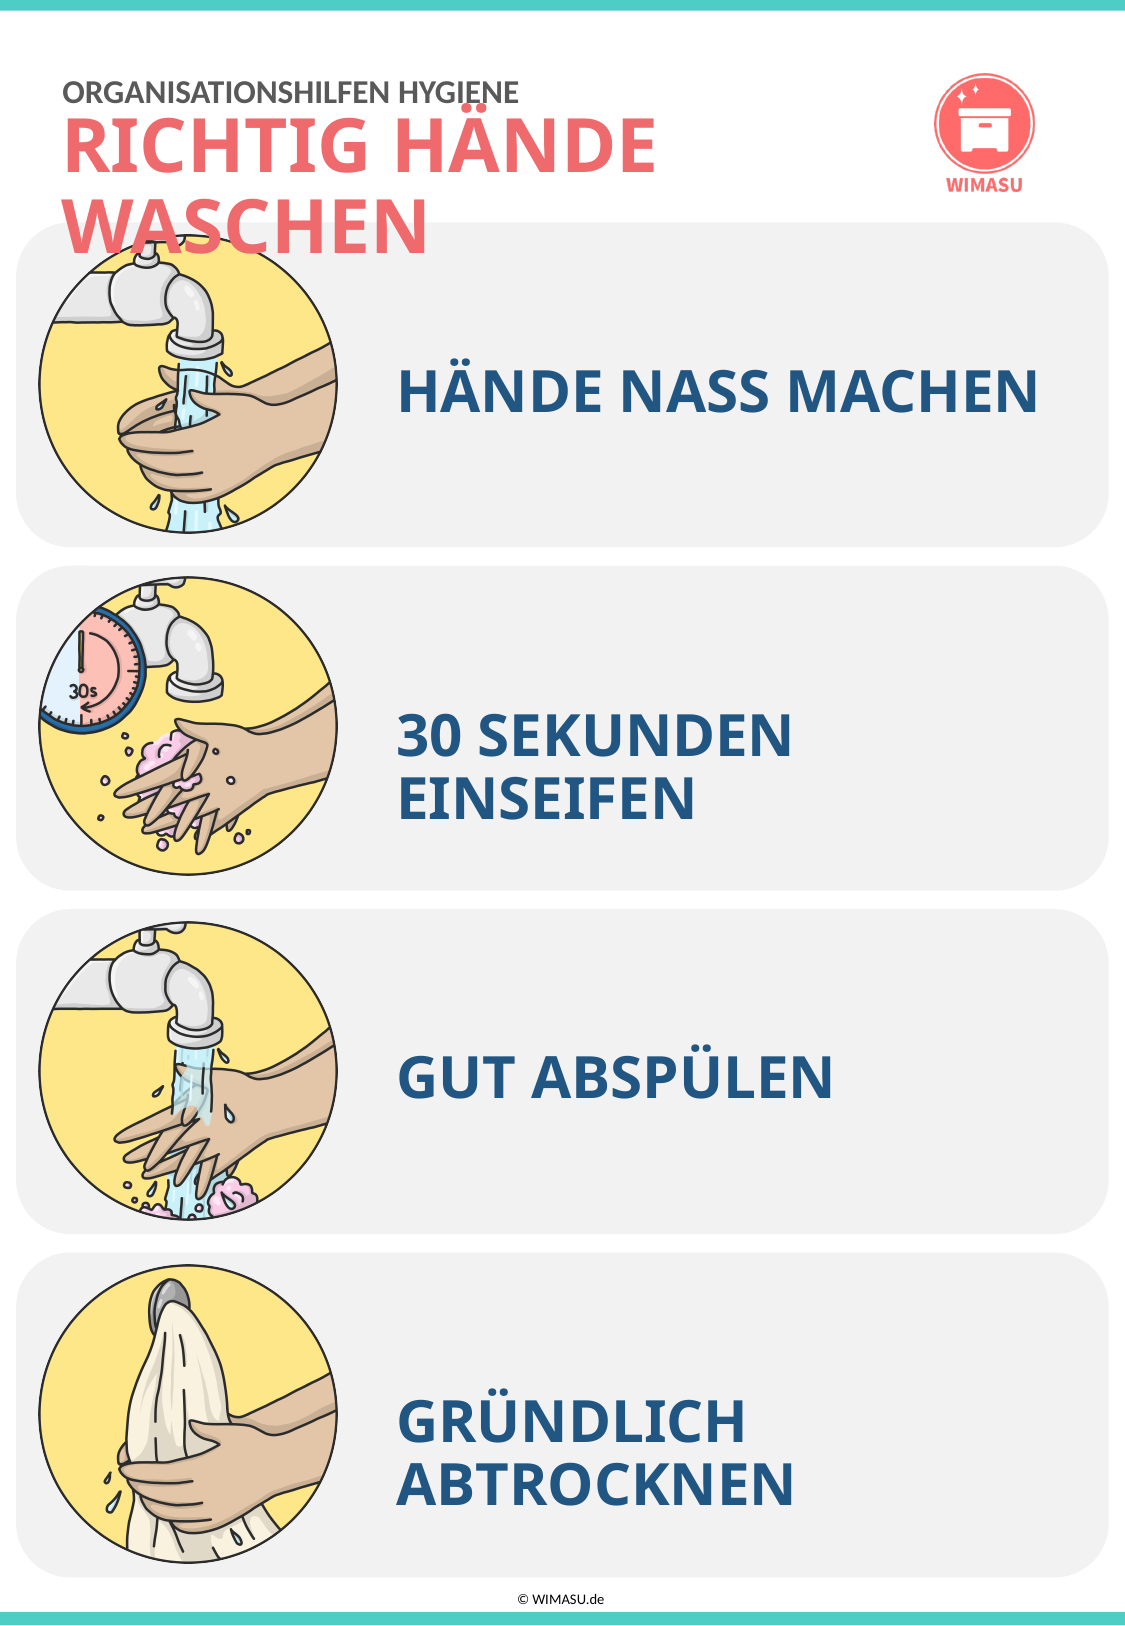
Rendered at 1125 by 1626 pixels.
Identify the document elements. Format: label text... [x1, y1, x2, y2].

text_box RICHTIG HÄNDE WASCHEN [46, 100, 1037, 192]
picture [934, 73, 1035, 100]
text_box GUT ABSPÜLEN [381, 1041, 1058, 1101]
picture [38, 234, 338, 534]
picture [38, 921, 338, 1221]
text_box HÄNDE NASS MACHEN [381, 354, 1058, 414]
picture [38, 576, 338, 876]
text_box GRÜNDLICH ABTROCKNEN [381, 1384, 1058, 1444]
text_box 30 SEKUNDEN EINSEIFEN [381, 698, 1058, 758]
picture [38, 1264, 338, 1564]
